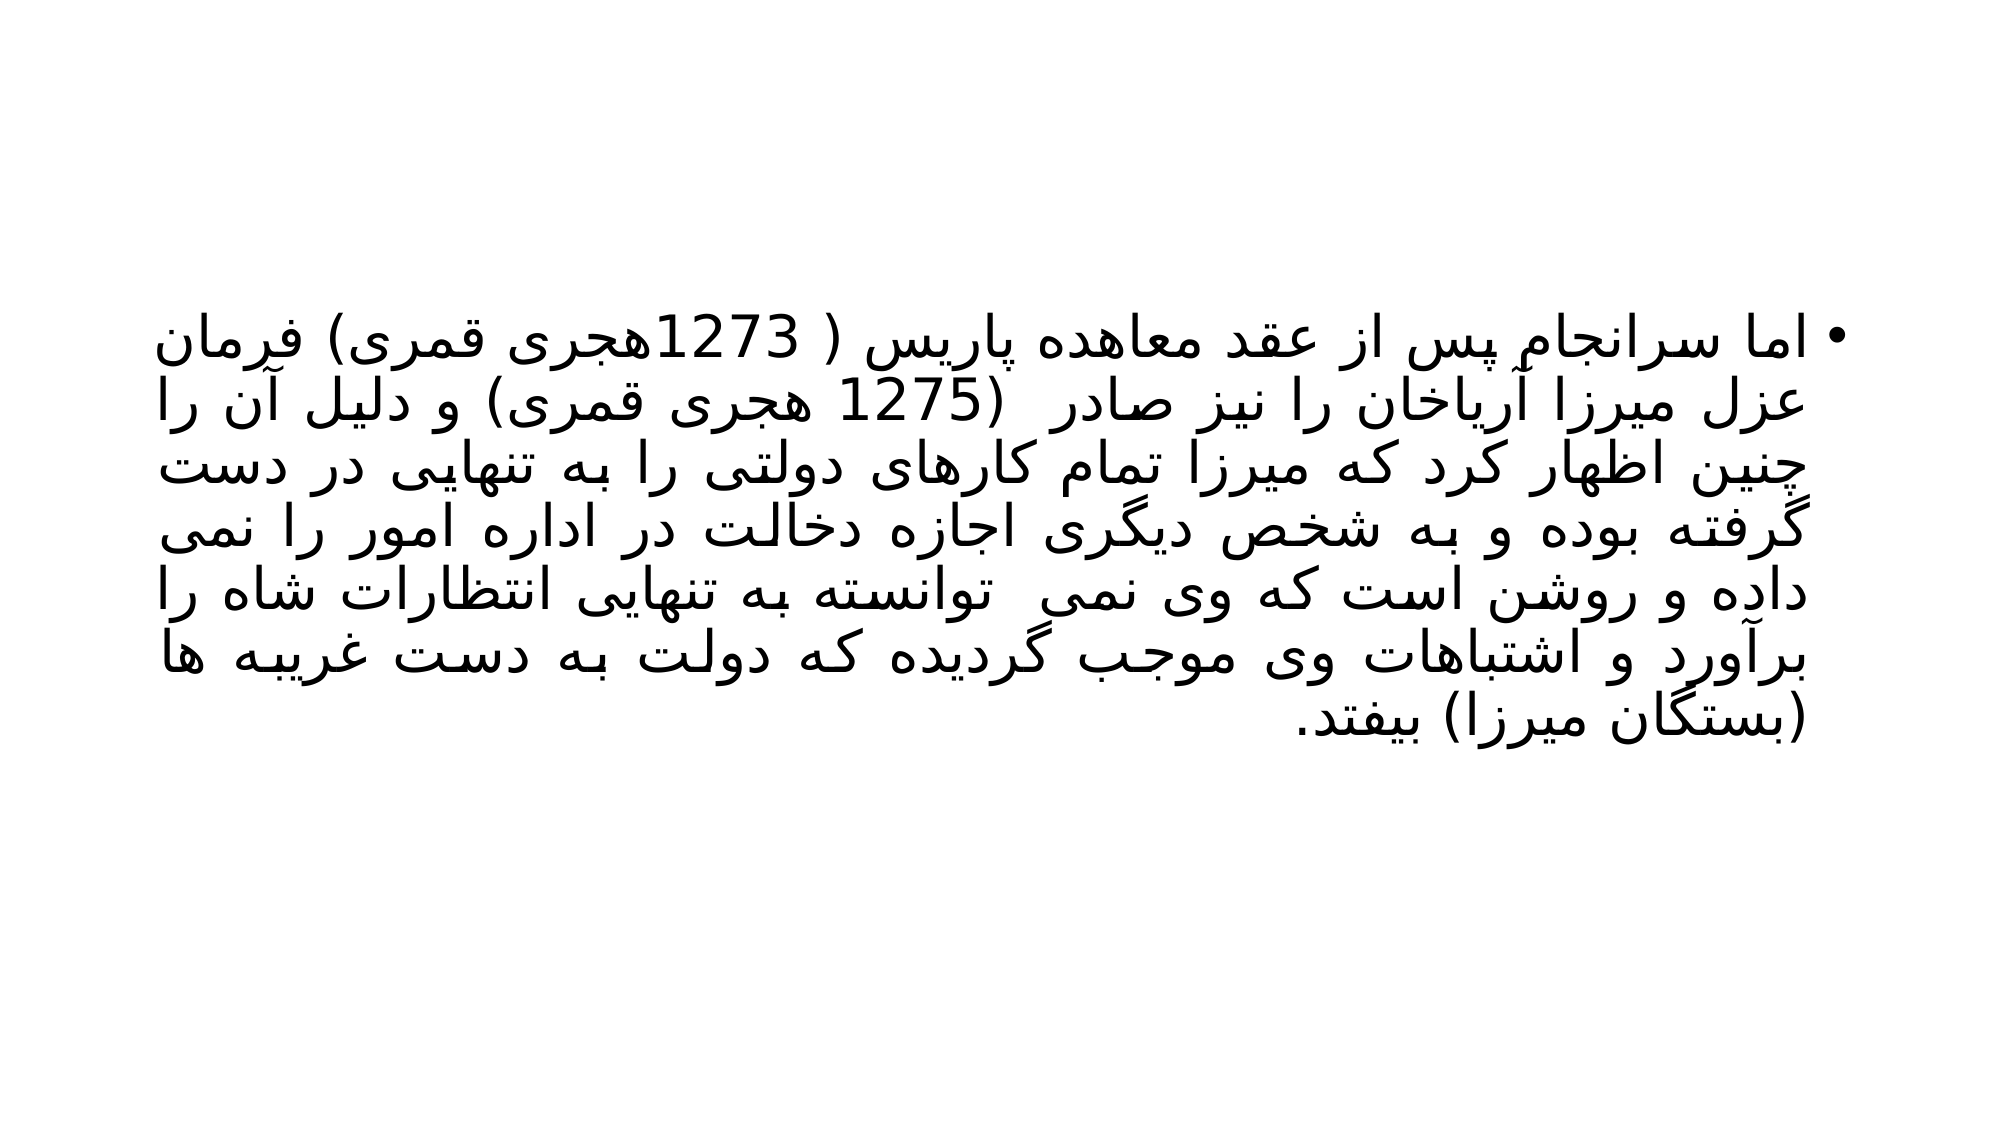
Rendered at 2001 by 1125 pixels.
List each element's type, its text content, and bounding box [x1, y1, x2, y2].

list اما سرانجام پس از عقد معاهده پاریس ( 1273هجری قمری) فرمان عزل میرزا آرياخان را نیز صادر (1275 هجری قمری) و دلیل آن را چنین اظهار کرد که میرزا تمام کارهای دولتی را به تنهایی در دست گرفته بوده و به شخص دیگری اجازه دخالت در اداره امور را نمی داده و روشن است که وی نمی توانسته به تنهایی انتظارات شاه را برآورد و اشتباهات وی موجب گردیده که دولت به دست غریبه ها (بستگان میرزا) بیفتد. [137, 299, 1863, 1014]
